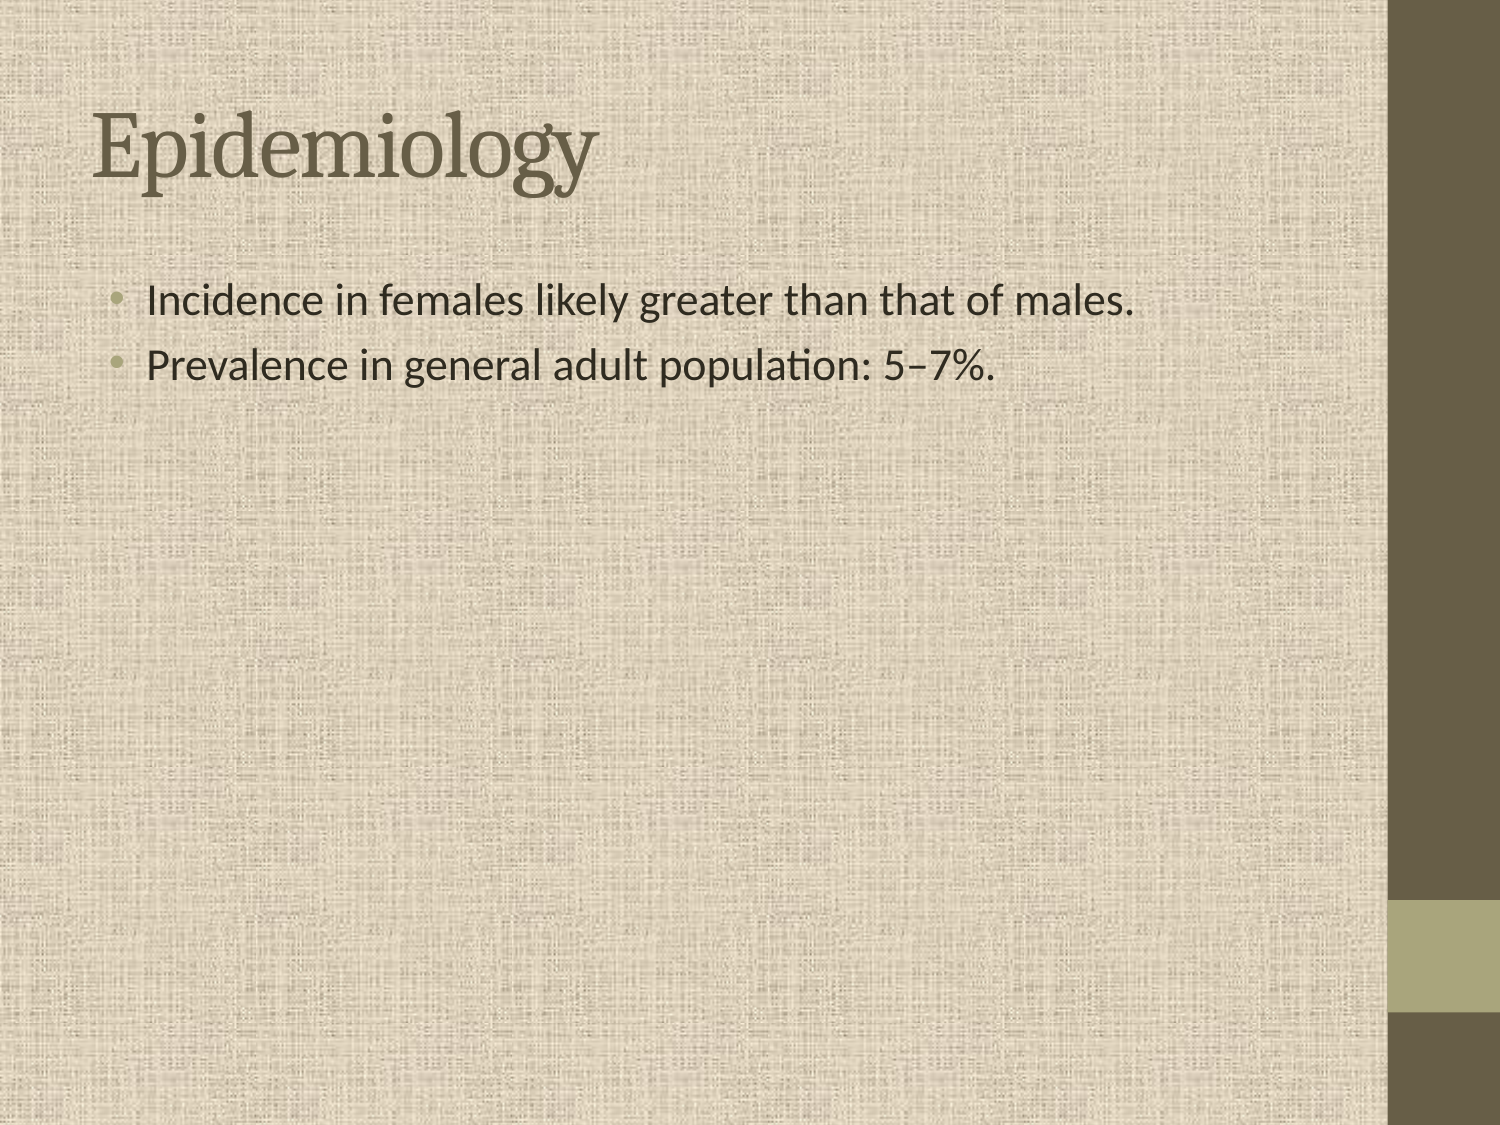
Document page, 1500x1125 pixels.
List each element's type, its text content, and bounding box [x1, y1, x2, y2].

title Epidemiology [75, 45, 1325, 233]
list Incidence in females likely greater than that of males. Prevalence in general adult population: 5–7%. [75, 262, 1325, 1050]
picture [0, 0, 1387, 1125]
